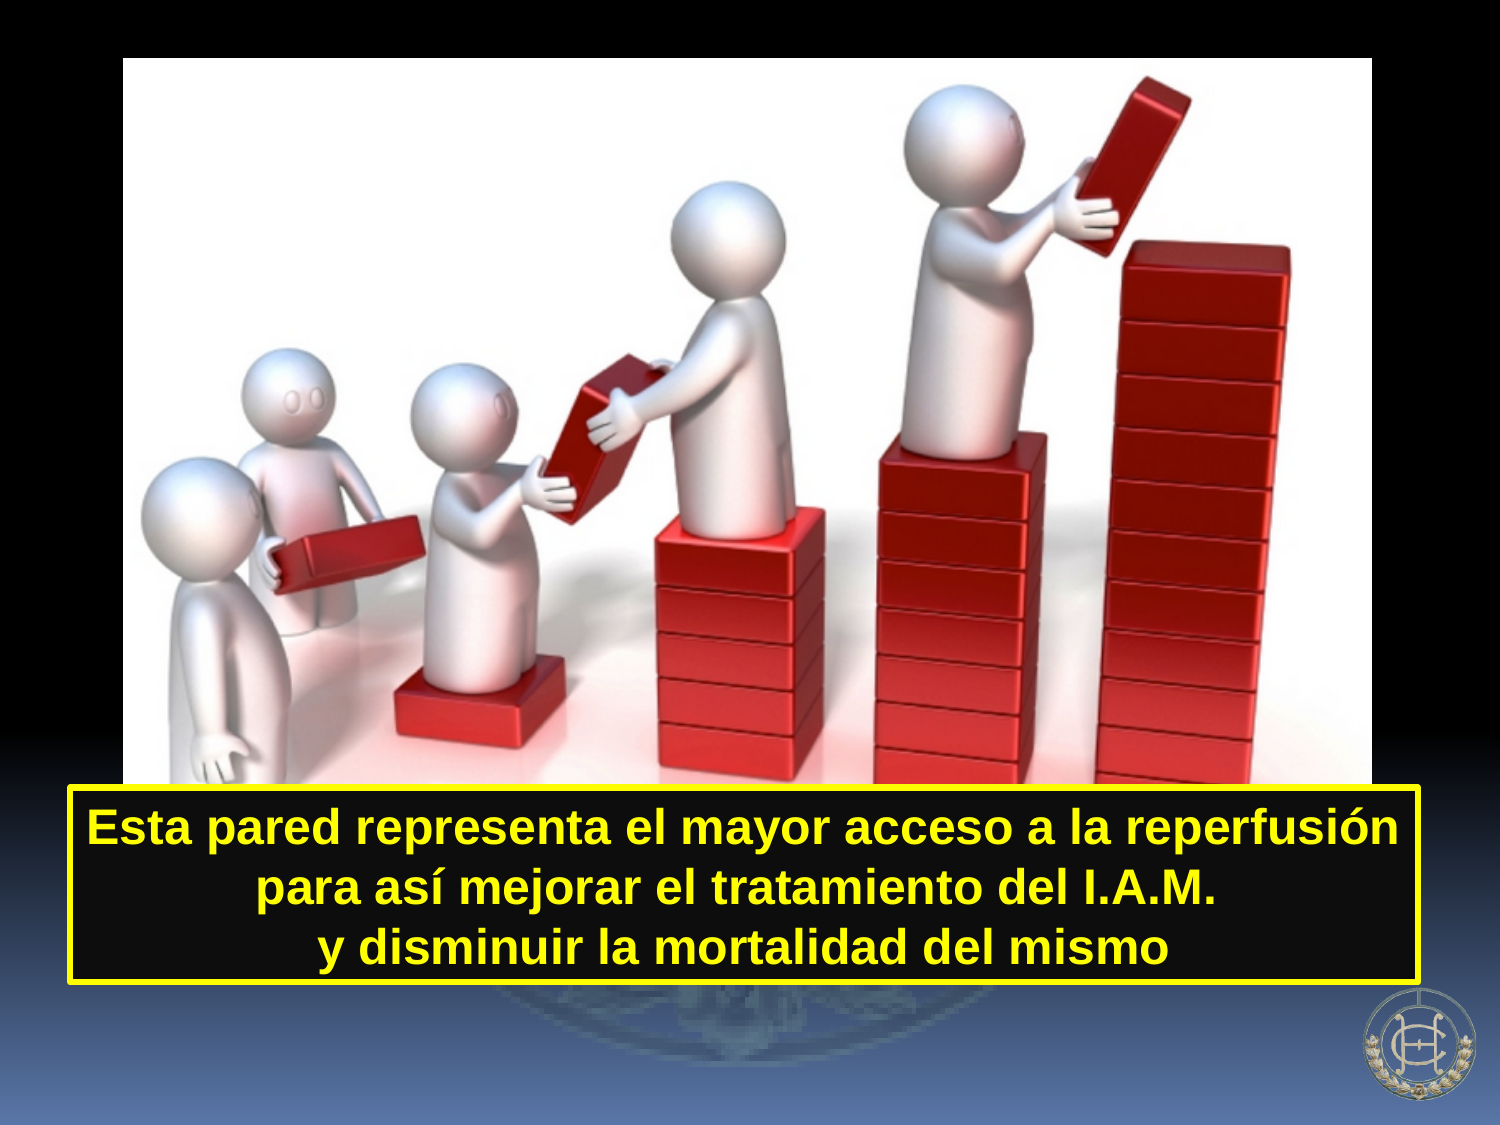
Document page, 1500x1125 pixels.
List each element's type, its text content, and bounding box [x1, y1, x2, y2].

picture [1362, 987, 1477, 1101]
text_box Esta pared representa el mayor acceso a la reperfusión para así mejorar el tratamiento del I.A.M. y disminuir la mortalidad del mismo [70, 787, 1418, 983]
picture [123, 58, 1372, 903]
